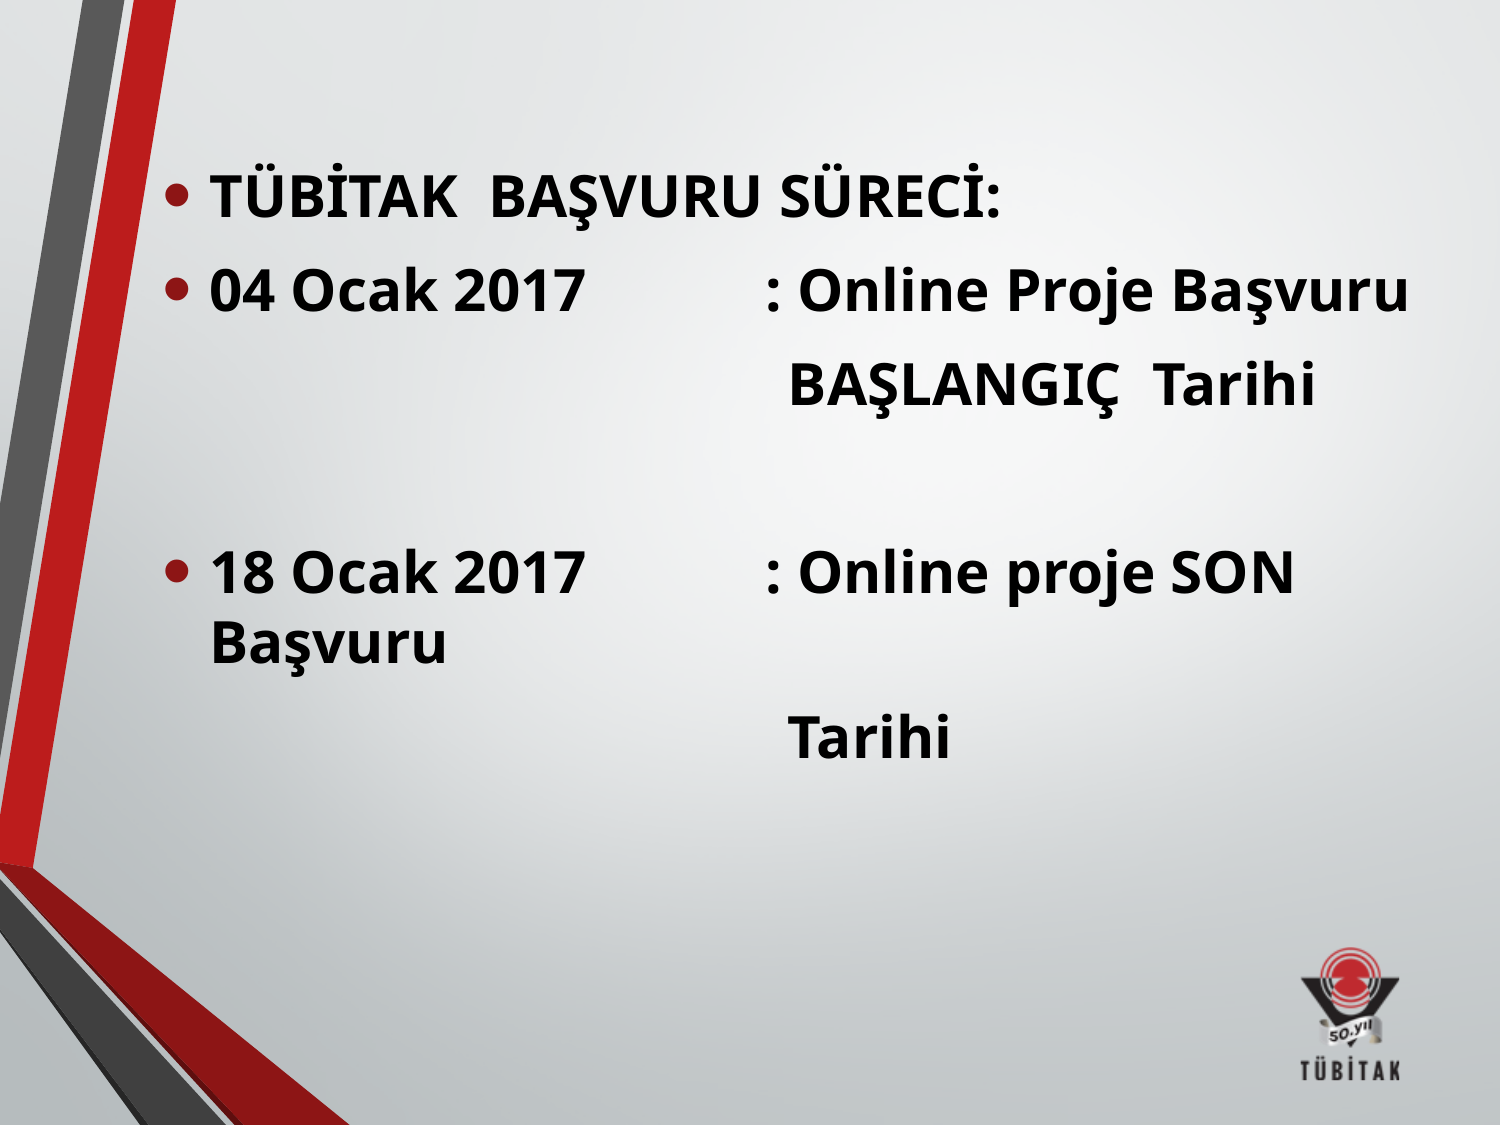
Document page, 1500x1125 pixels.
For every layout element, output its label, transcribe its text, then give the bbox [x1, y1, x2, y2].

list TÜBİTAK BAŞVURU SÜRECİ: 04 Ocak 2017 : Online Proje Başvuru BAŞLANGIÇ Tarihi 18 Ocak 2017 : Online proje SON Başvuru Tarihi [147, 0, 1459, 929]
picture [1298, 944, 1403, 1085]
